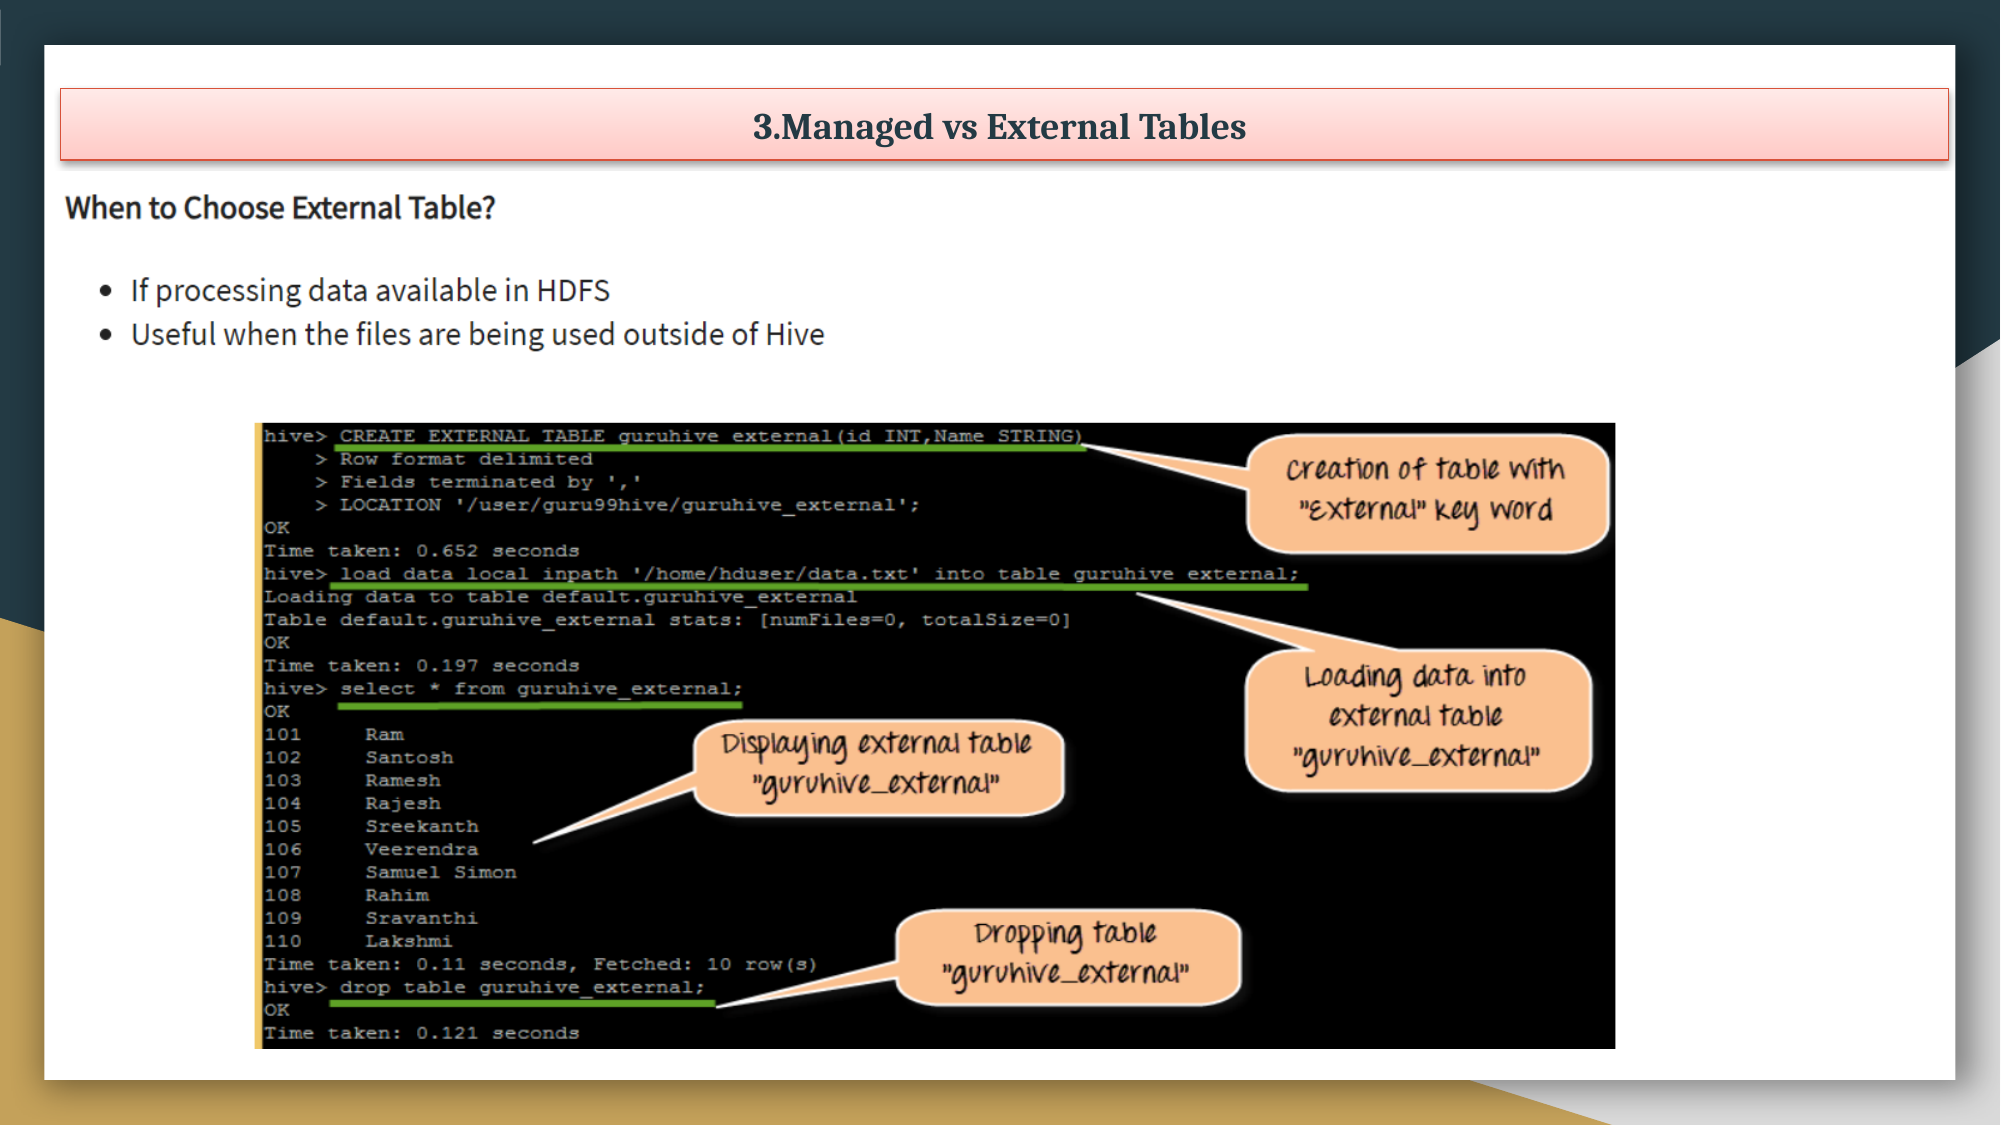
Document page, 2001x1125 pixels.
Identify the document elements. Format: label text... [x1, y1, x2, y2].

picture [60, 176, 1334, 374]
picture [251, 406, 1618, 1049]
text_box 3.Managed vs External Tables [60, 88, 1949, 161]
